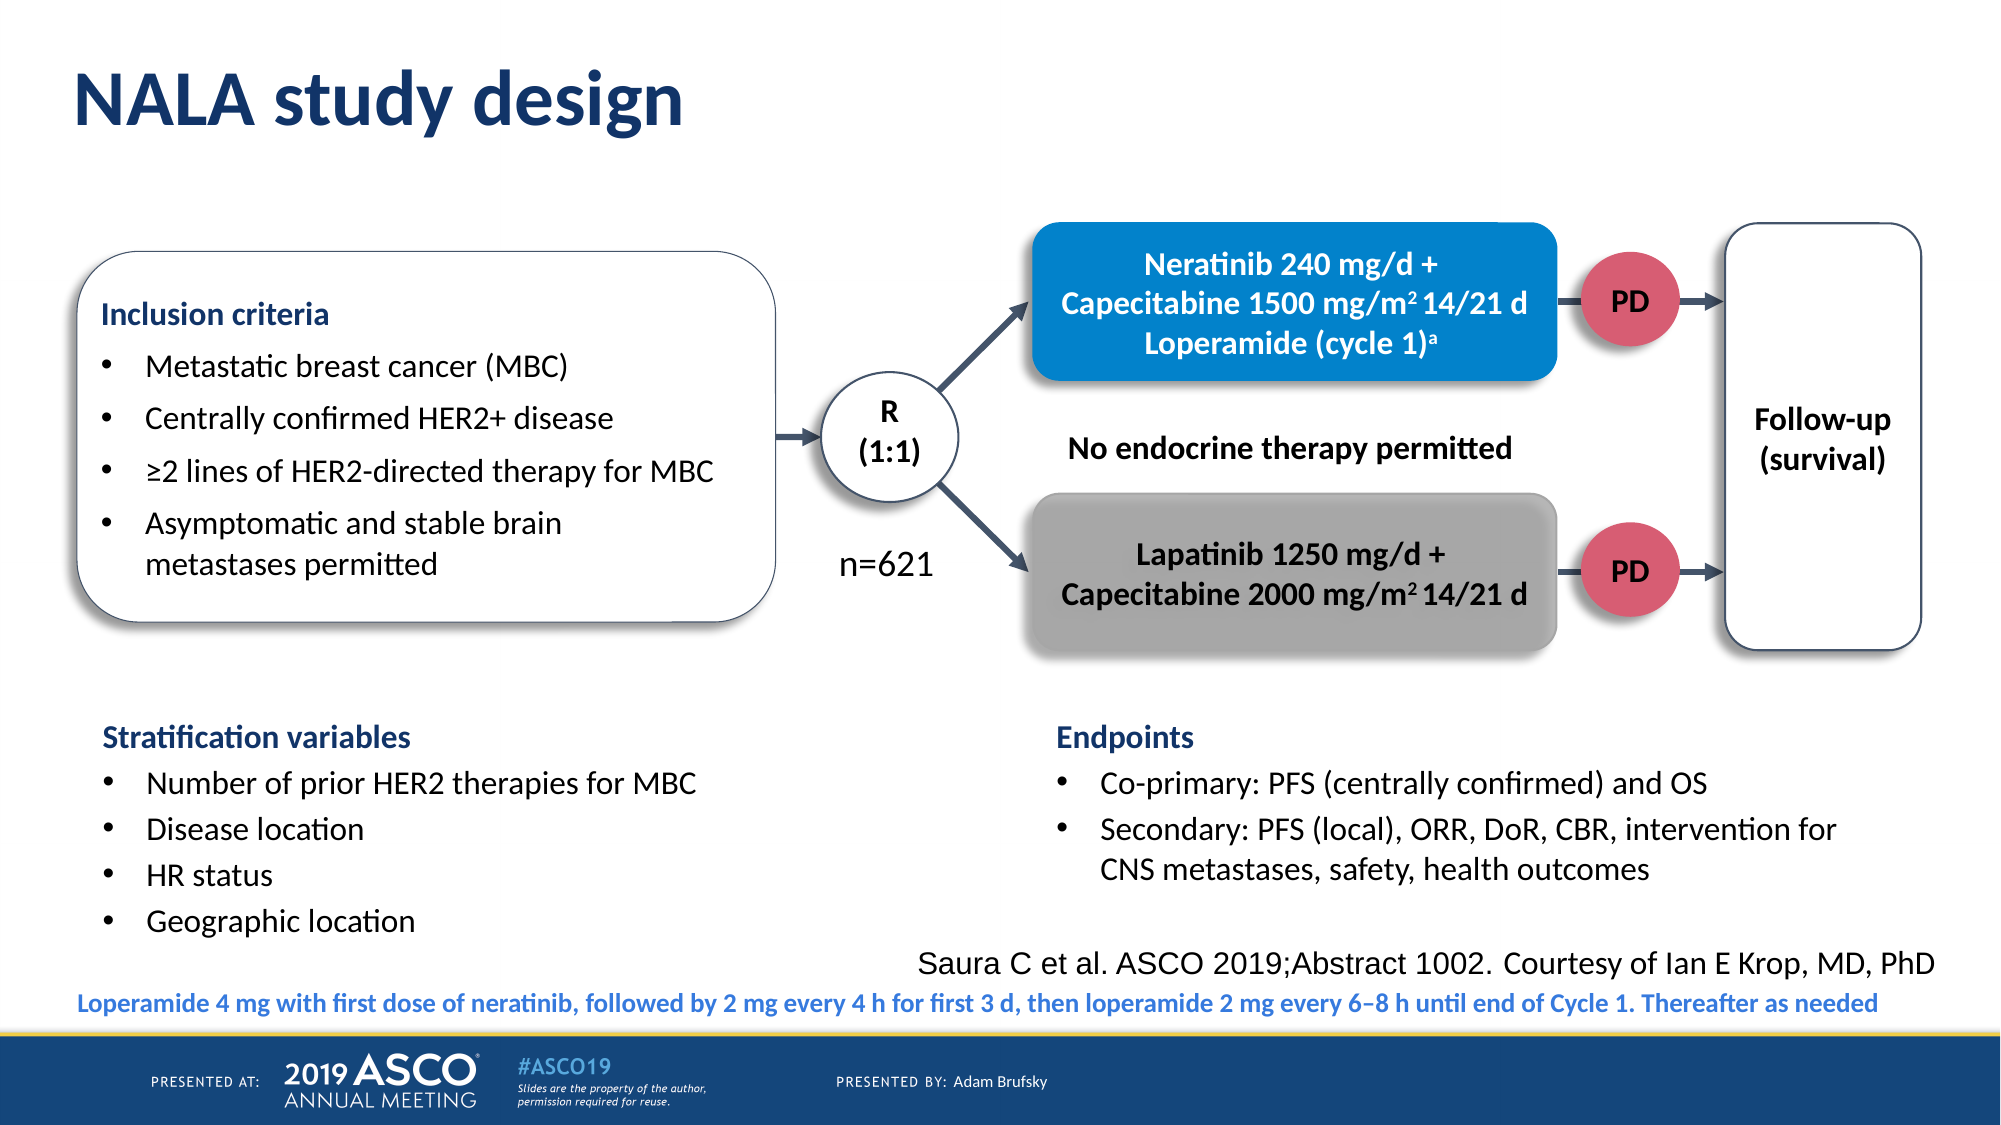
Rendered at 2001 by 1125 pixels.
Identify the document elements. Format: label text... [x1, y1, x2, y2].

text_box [76, 223, 1922, 651]
title NALA study design [59, 41, 1784, 158]
text_box Saura C et al. ASCO 2019;Abstract 1002. Courtesy of Ian E Krop, MD, PhD [902, 934, 1952, 989]
text_box Endpoints Co-primary: PFS (centrally confirmed) and OS Secondary: PFS (local), ORR, DoR, CBR, intervention for CNS metastases, safety, health outcomes [1041, 707, 1894, 934]
text_box Adam Brufsky [938, 1063, 1369, 1099]
text_box Stratification variables Number of prior HER2 therapies for MBC Disease location HR status Geographic location [87, 707, 744, 948]
picture [0, 0, 2001, 1125]
text_box Loperamide 4 mg with first dose of neratinib, followed by 2 mg every 4 h for first 3 d, then loperamide 2 mg every 6–8 h until end of Cycle 1. Thereafter as needed [62, 977, 1928, 1026]
